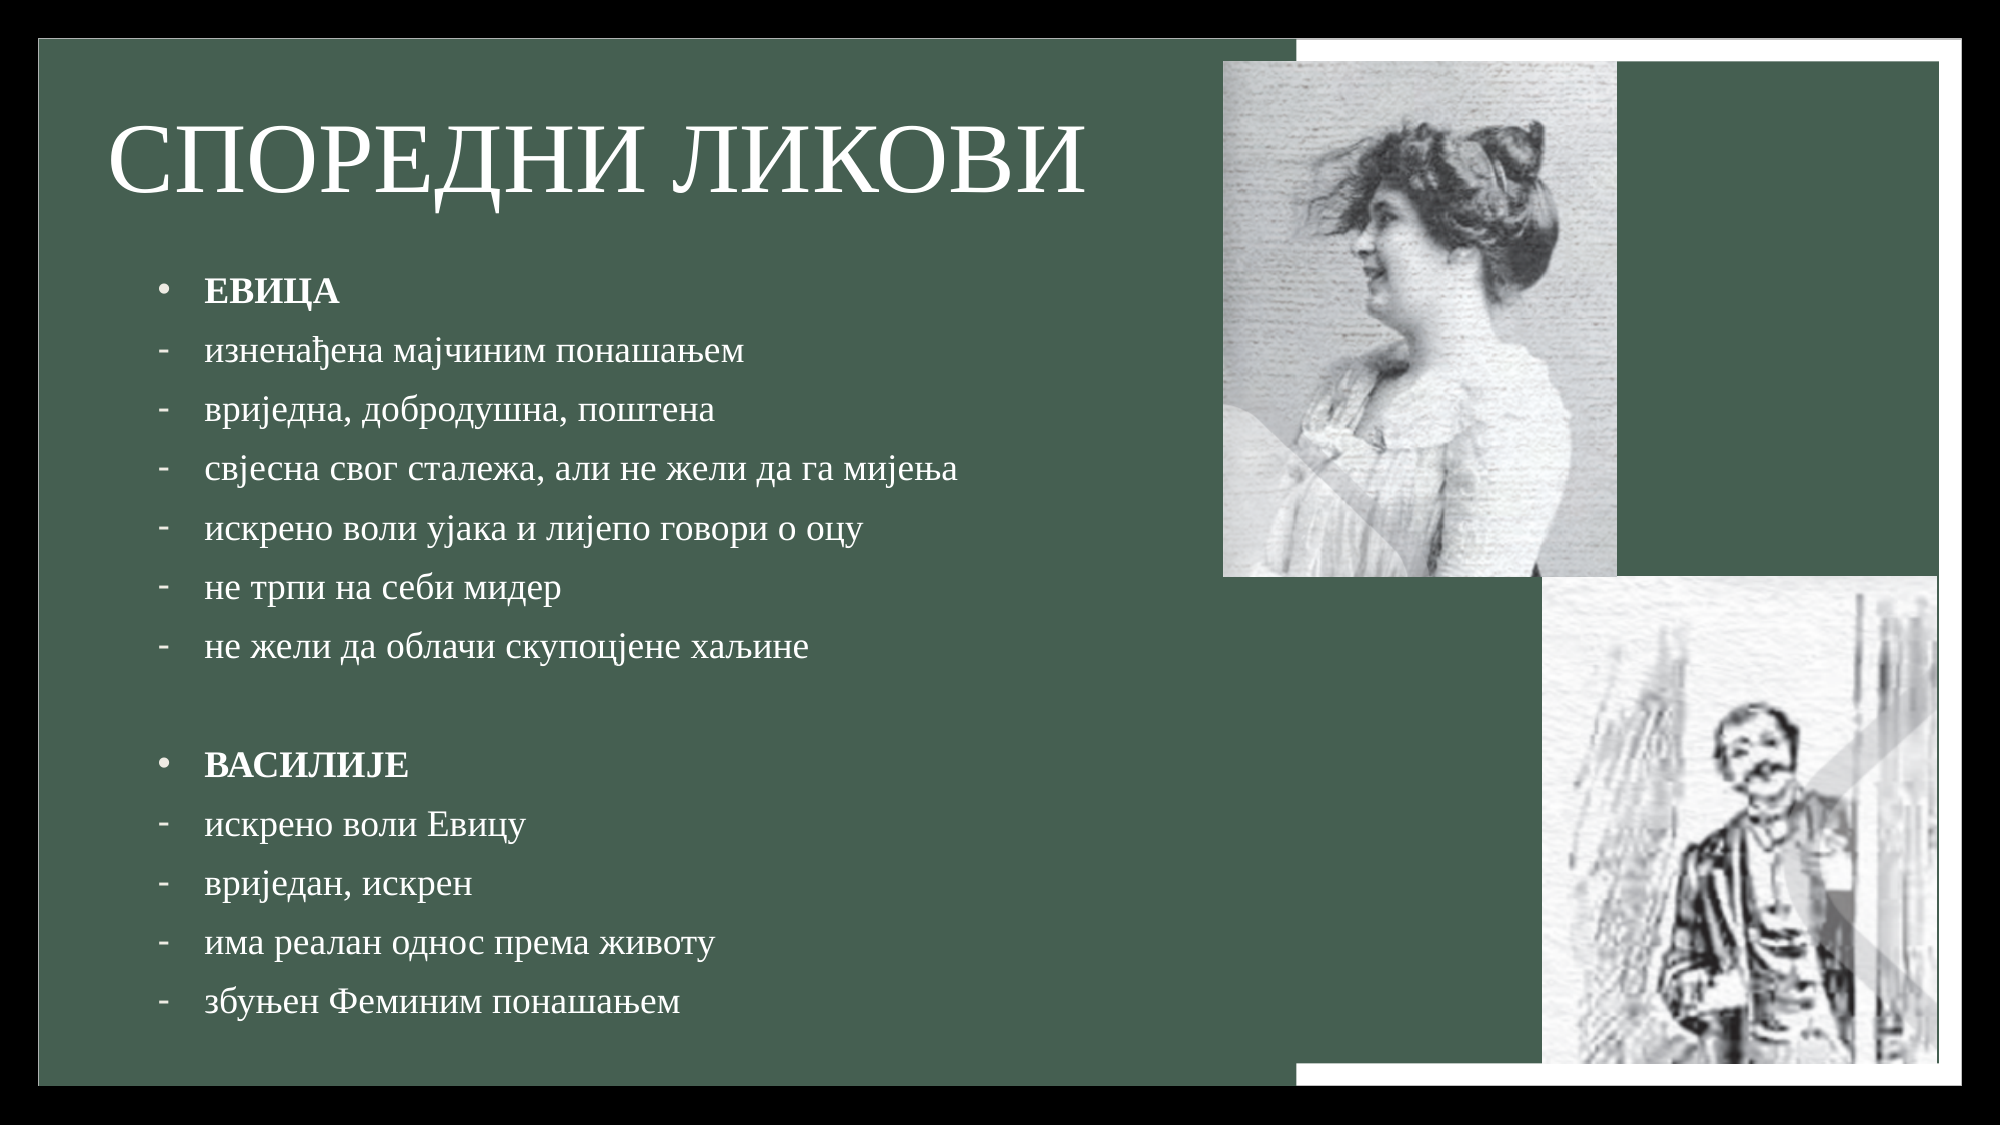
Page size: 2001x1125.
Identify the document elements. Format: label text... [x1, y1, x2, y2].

list ЕВИЦА изненађена мајчиним понашањем вриједна, добродушна, поштена свјесна свог сталежа, али не жели да га мијења искрено воли ујака и лијепо говори о оцу не трпи на себи мидер не жели да облачи скупоцјене хаљине ВАСИЛИЈЕ искрено воли Евицу вриједан, искрен има реалан однос према животу збуњен Феминим понашањем [142, 263, 1173, 1064]
picture [1222, 61, 1937, 1064]
text_box [38, 38, 1297, 1087]
title СПОРЕДНИ ЛИКОВИ [92, 78, 1123, 242]
